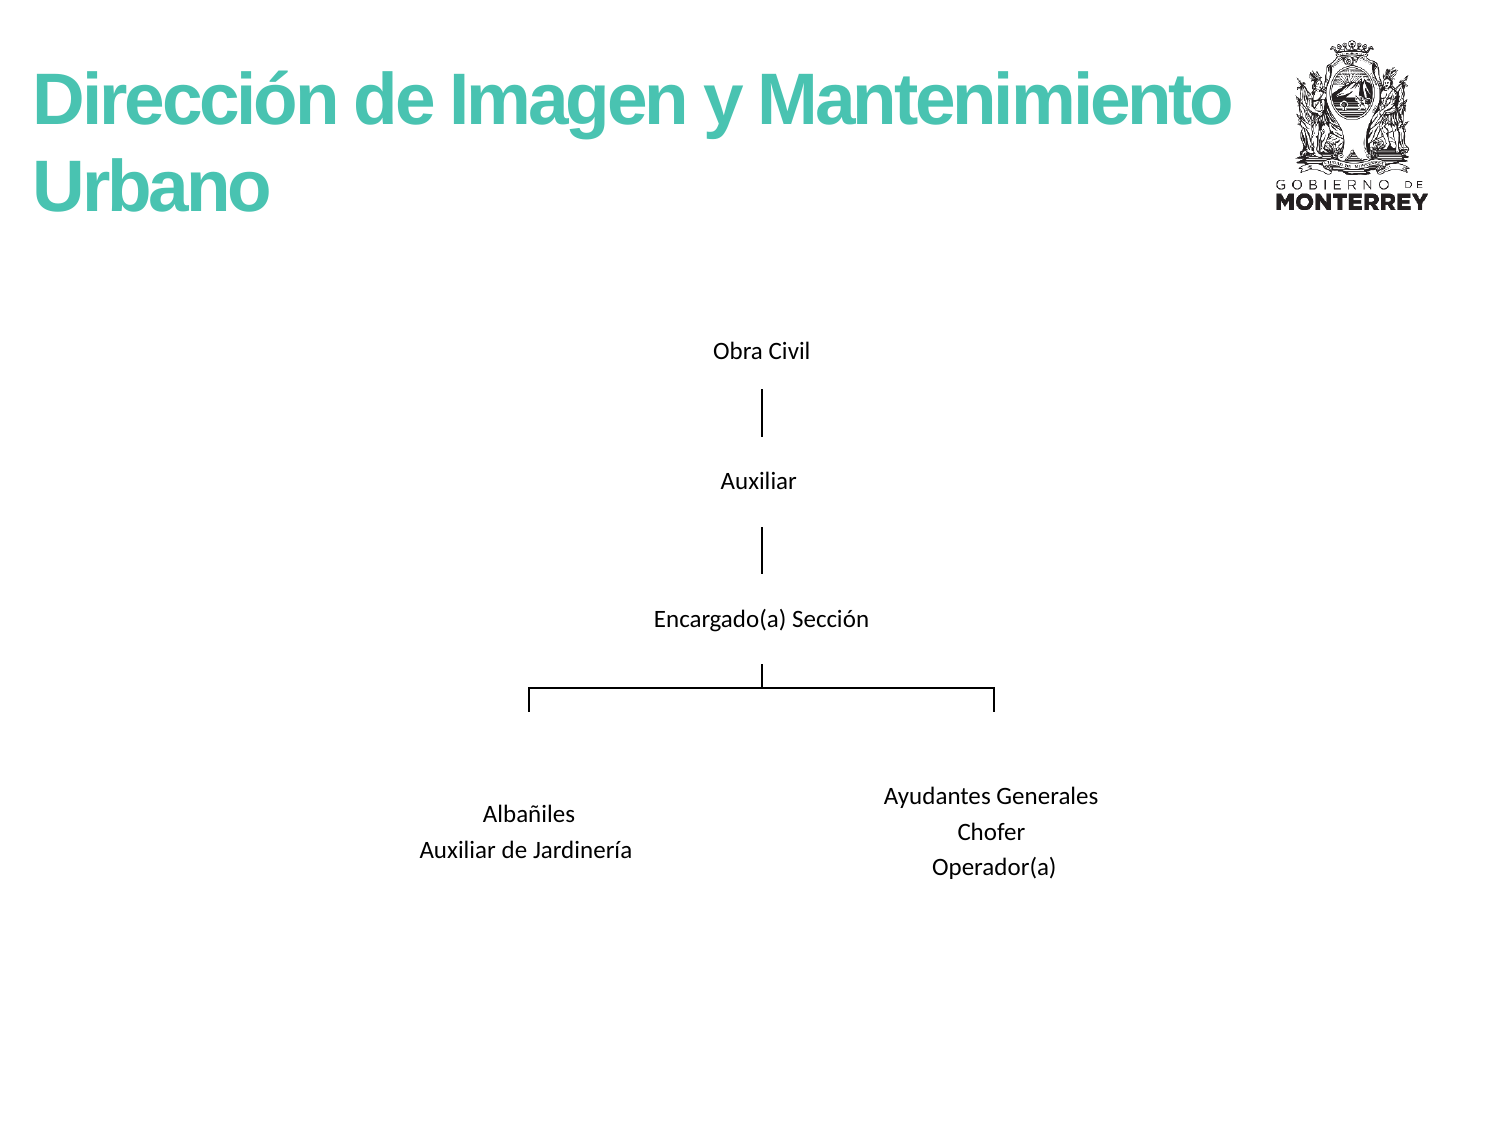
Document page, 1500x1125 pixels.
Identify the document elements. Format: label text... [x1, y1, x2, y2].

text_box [230, 314, 1294, 988]
text_box Dirección de Imagen y Mantenimiento Urbano [17, 43, 1253, 234]
picture [1257, 30, 1447, 220]
